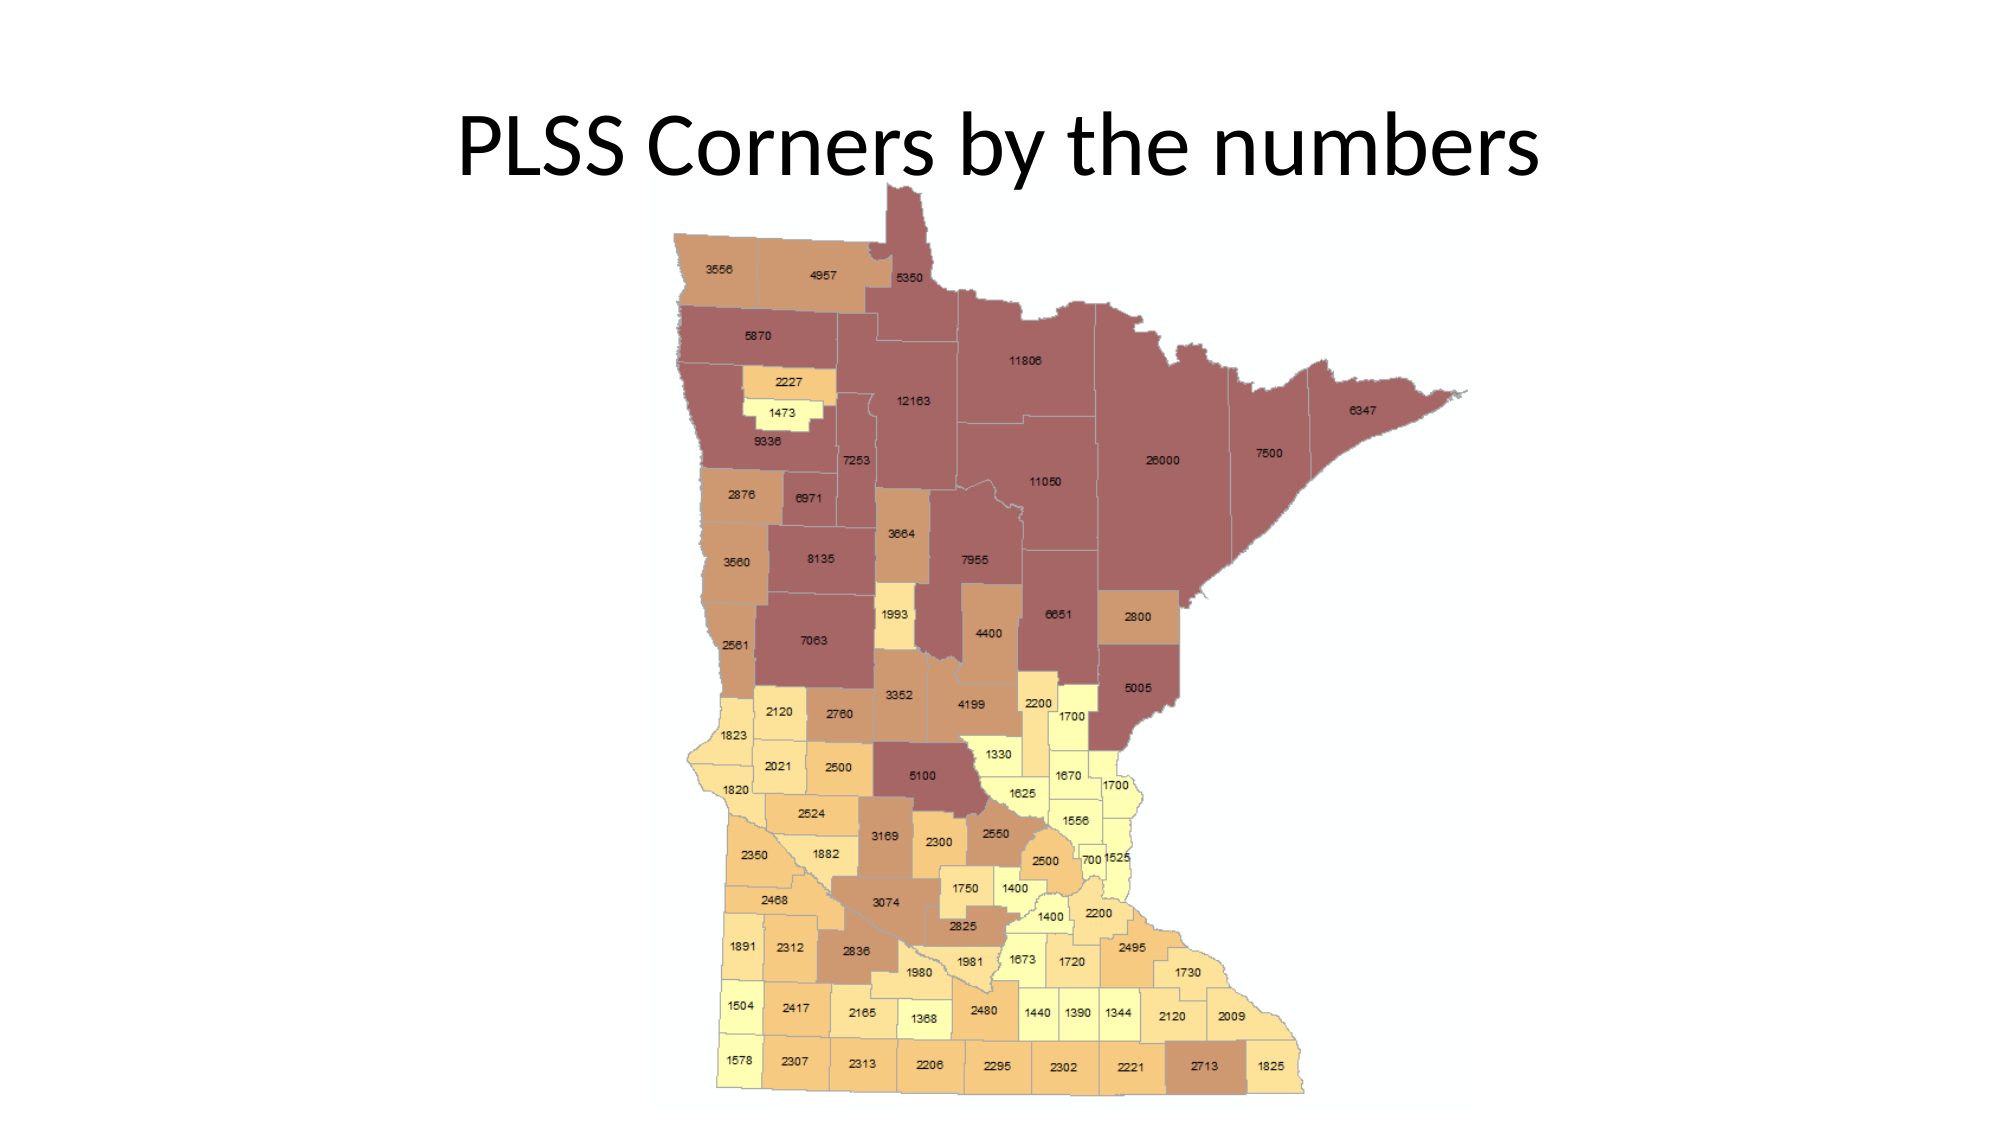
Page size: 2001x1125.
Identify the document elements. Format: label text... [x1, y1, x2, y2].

title PLSS Corners by the numbers [99, 45, 1900, 233]
picture [649, 174, 1476, 1113]
